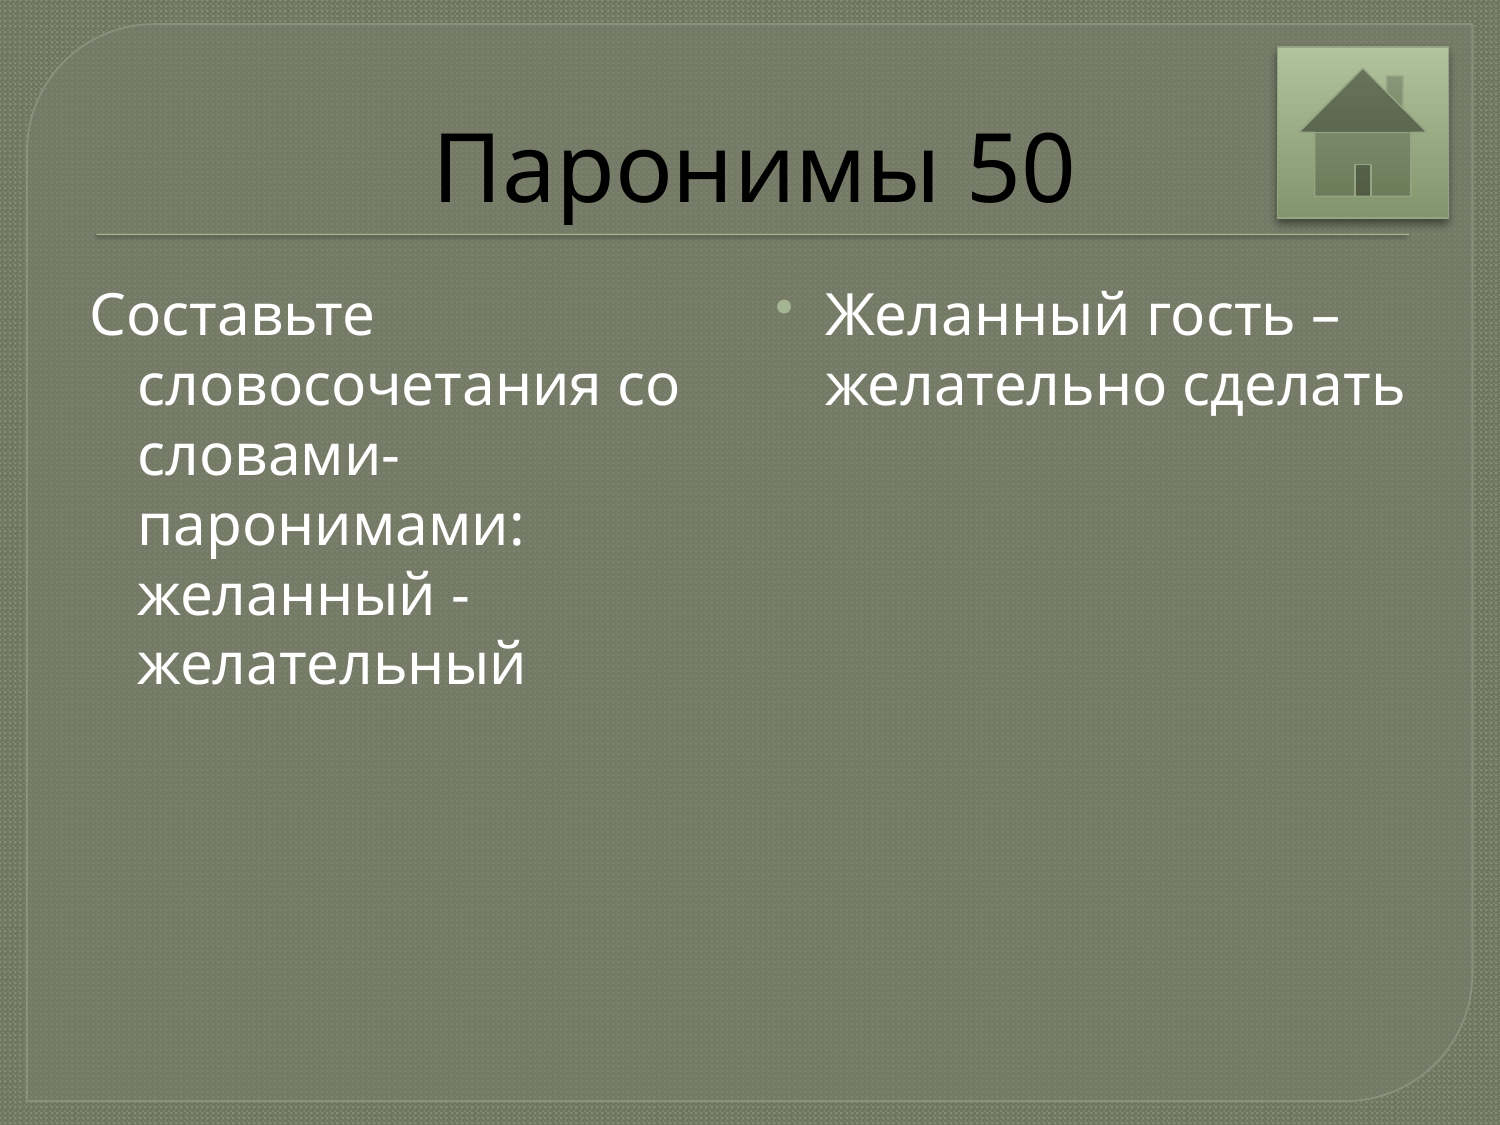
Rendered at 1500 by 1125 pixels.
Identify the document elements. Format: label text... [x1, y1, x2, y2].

list Составьте словосочетания со словами-паронимами: желанный - желательный [75, 270, 738, 1013]
list Желанный гость – желательно сделать [762, 270, 1425, 1013]
title Паронимы 50 [75, 41, 1425, 230]
text_box [1277, 46, 1449, 219]
